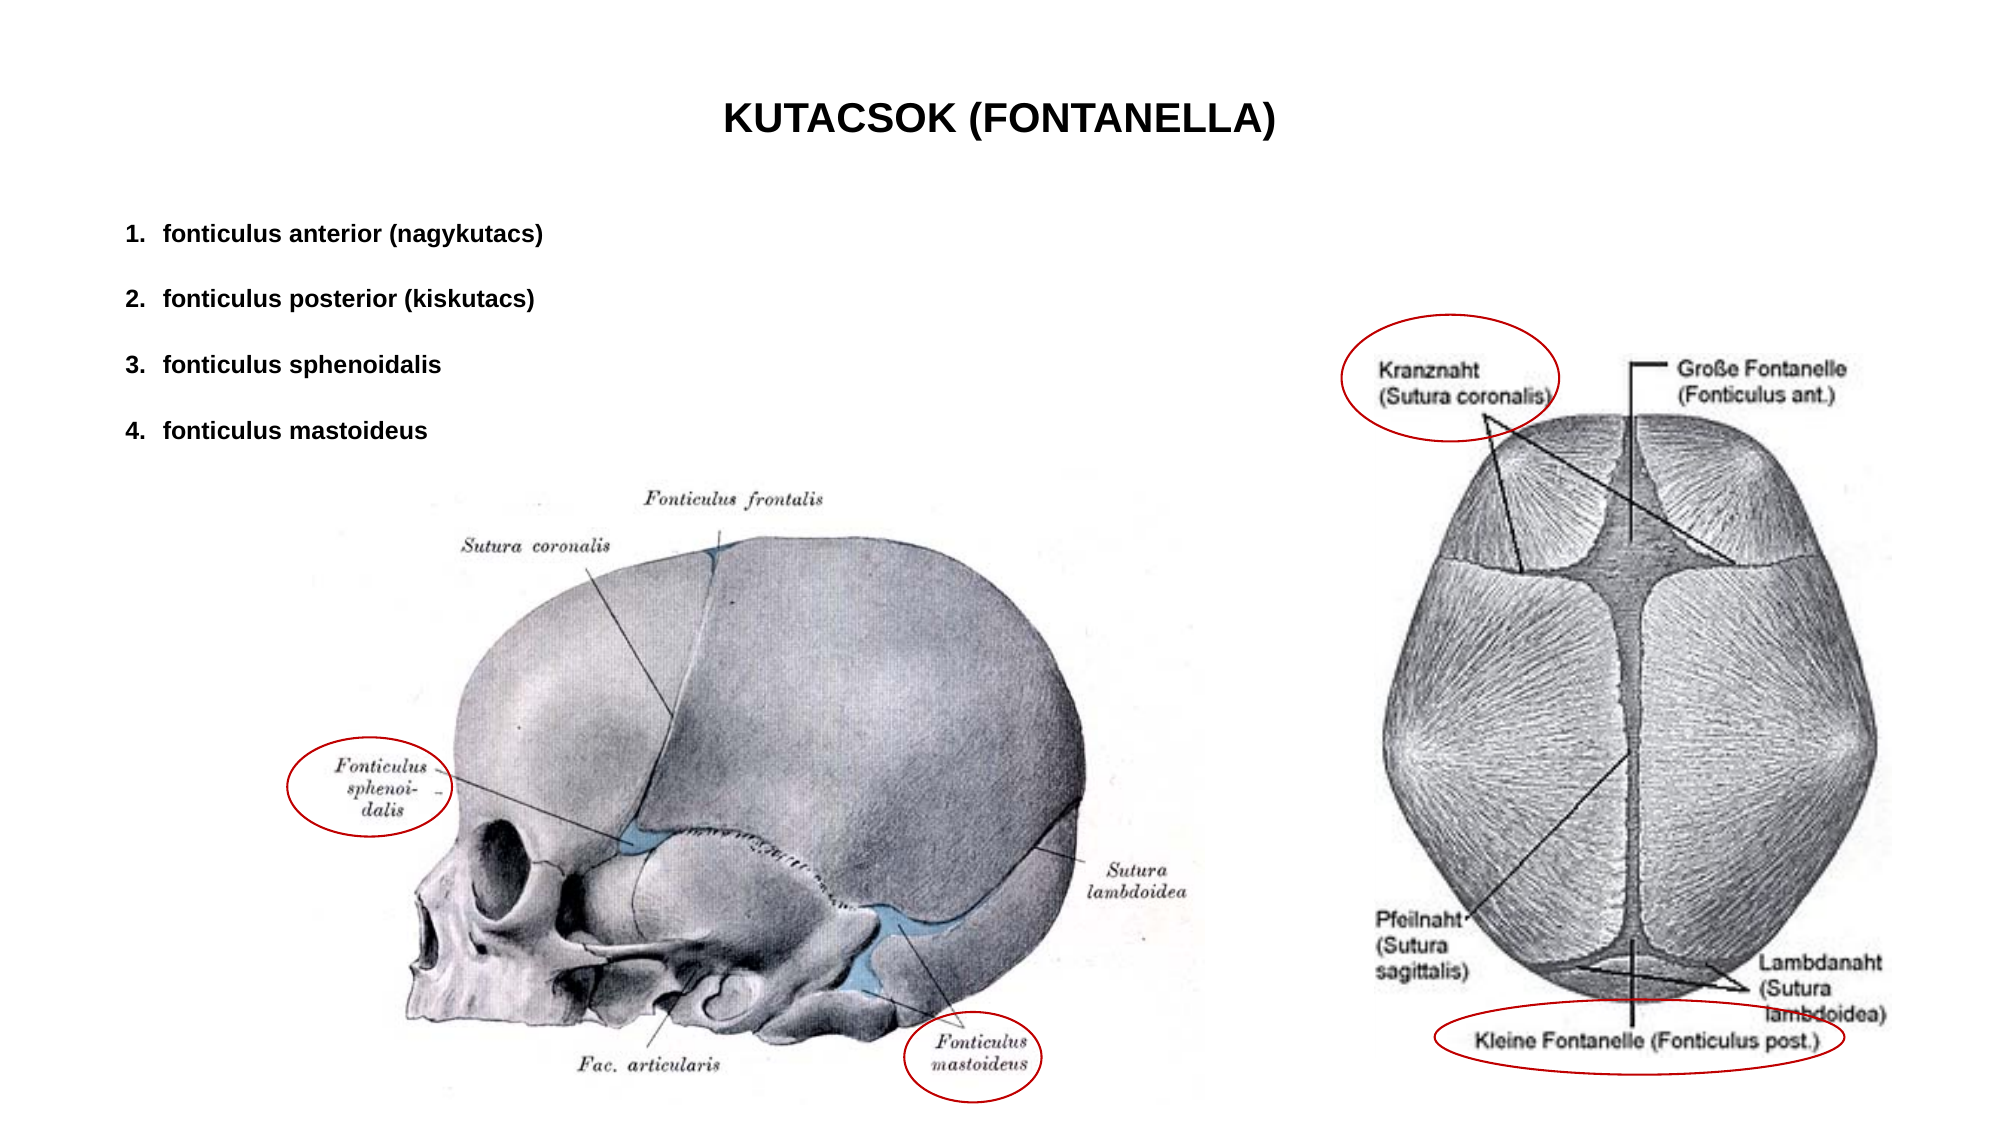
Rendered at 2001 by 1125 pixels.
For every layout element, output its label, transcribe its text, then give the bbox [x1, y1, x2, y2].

picture [312, 468, 1205, 1105]
text_box [1340, 313, 1552, 424]
list fonticulus anterior (nagykutacs) fonticulus posterior (kiskutacs) fonticulus sphenoidalis fonticulus mastoideus [110, 143, 1836, 858]
text_box [1465, 1058, 1814, 1076]
picture [1373, 353, 1892, 1058]
text_box [286, 750, 312, 824]
title KUTACSOK (FONTANELLA) [137, 55, 1863, 183]
